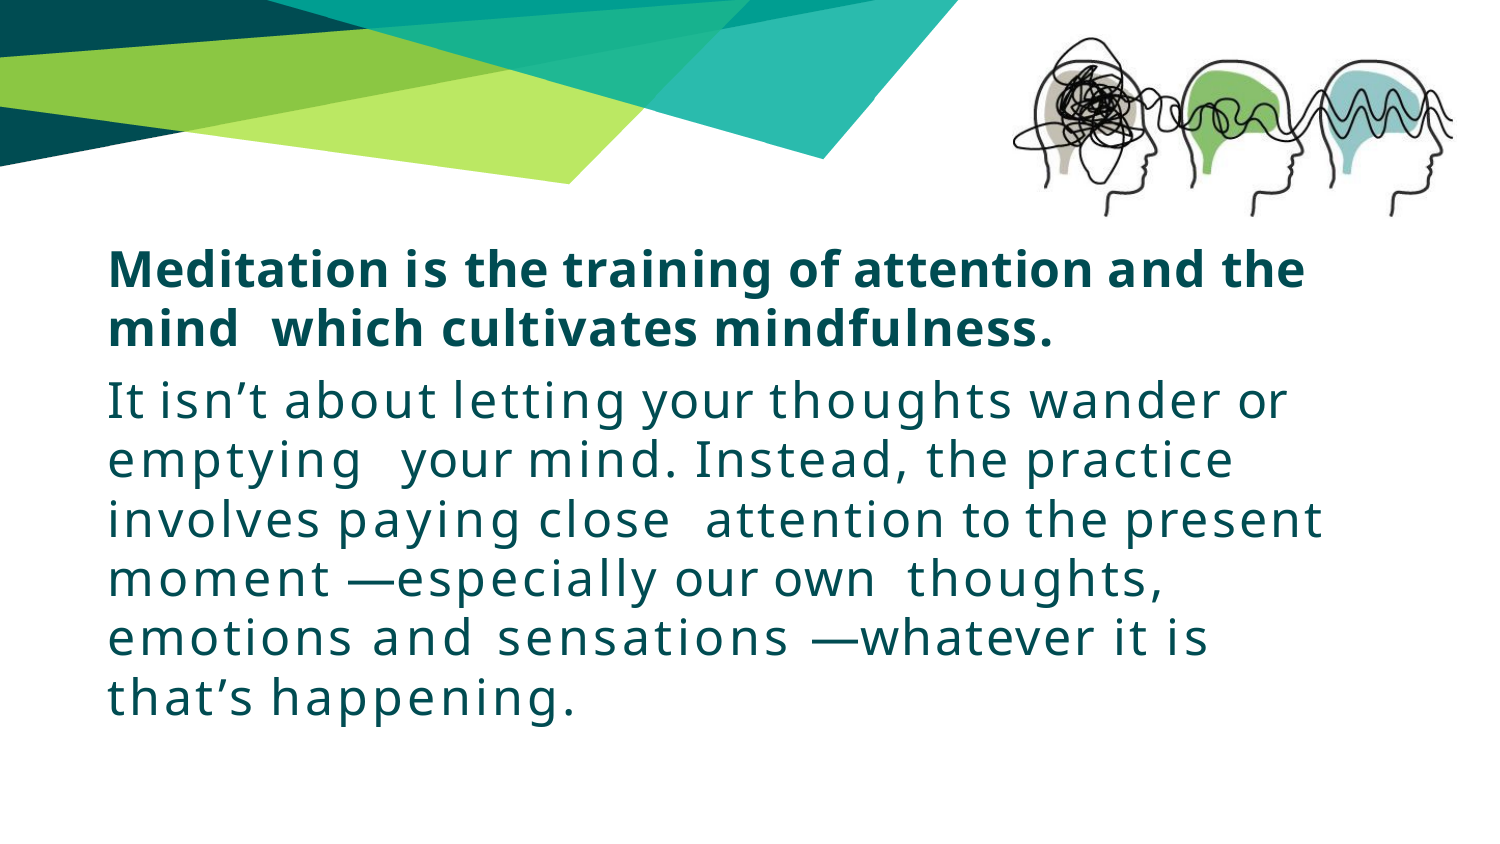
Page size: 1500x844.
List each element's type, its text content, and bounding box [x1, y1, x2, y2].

picture [0, 0, 984, 193]
text_box Meditation is the training of attention and the mind which cultivates mindfulness. It isn’t about letting your thoughts wander or emptying your mind. Instead, the practice involves paying close attention to the present moment — especially our own thoughts, emotions and sensations — whatever it is that’s happening. [105, 237, 1368, 726]
text_box [1012, 34, 1457, 220]
